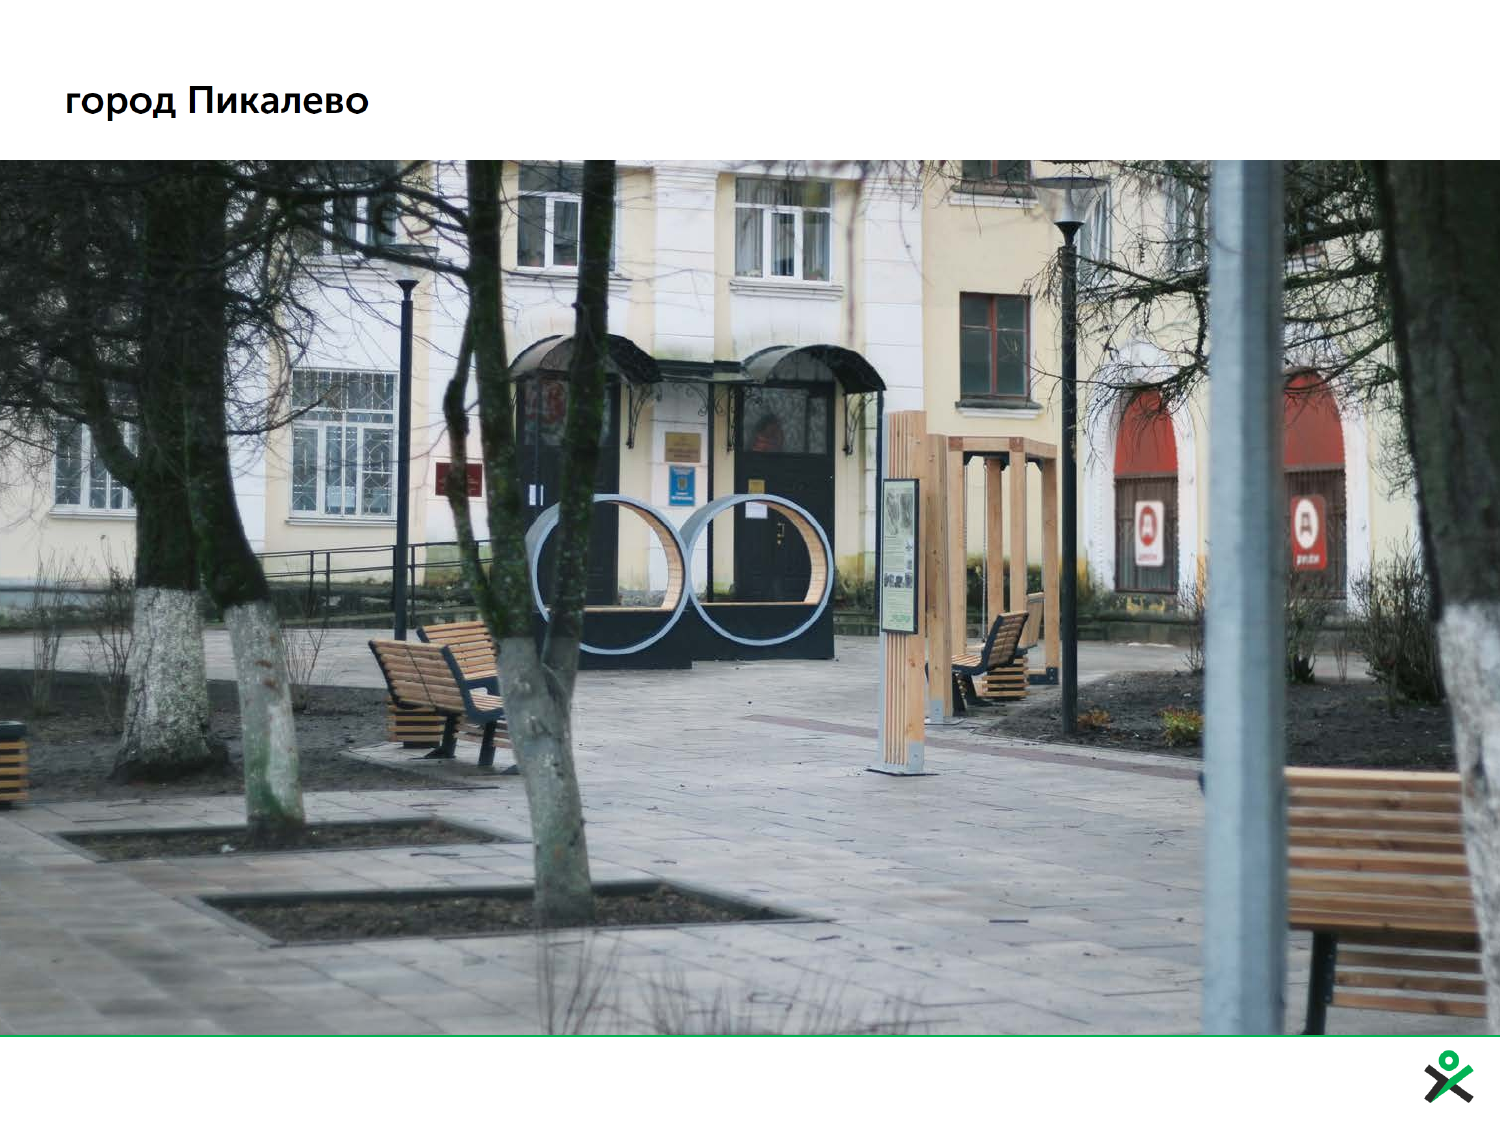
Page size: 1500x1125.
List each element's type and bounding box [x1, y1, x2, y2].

picture [0, 74, 1500, 1036]
picture [1412, 1042, 1485, 1114]
